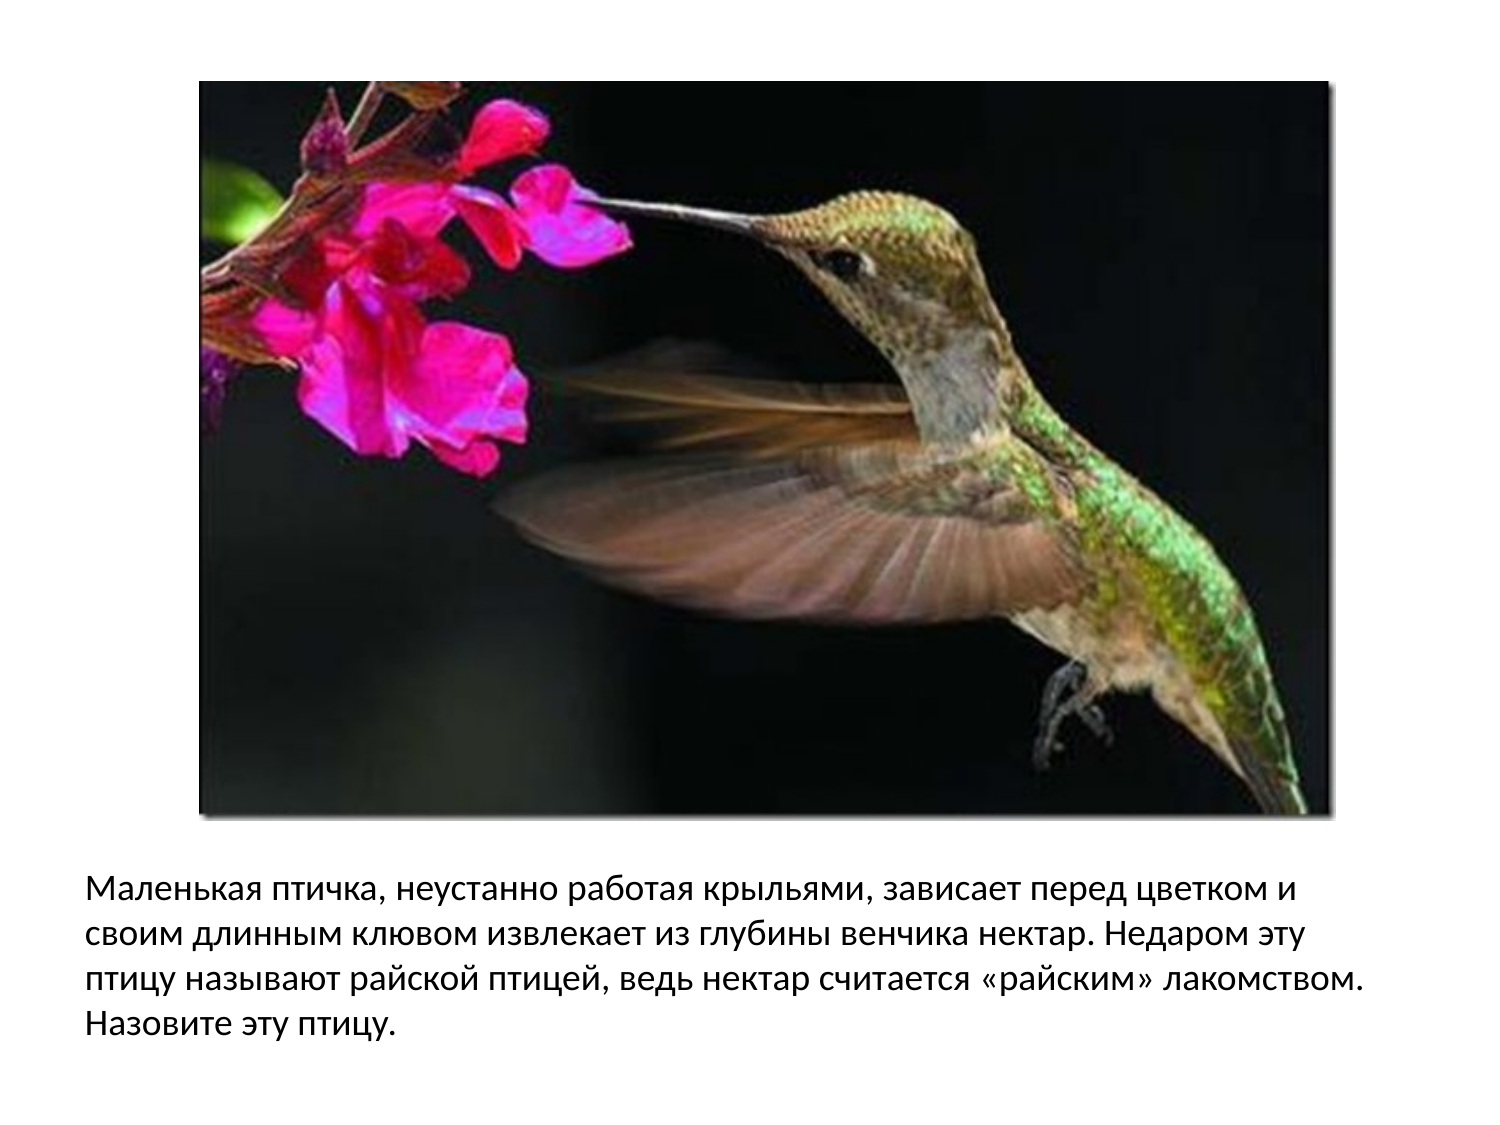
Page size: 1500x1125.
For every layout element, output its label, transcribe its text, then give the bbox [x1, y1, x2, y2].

text_box Маленькая птичка, неустанно работая крыльями, зависает перед цветком и своим длинным клювом извлекает из глубины венчика нектар. Недаром эту птицу называют райской птицей, ведь нектар считается «райским» лакомством. Назовите эту птицу. [70, 855, 1418, 1051]
picture [198, 81, 1337, 821]
